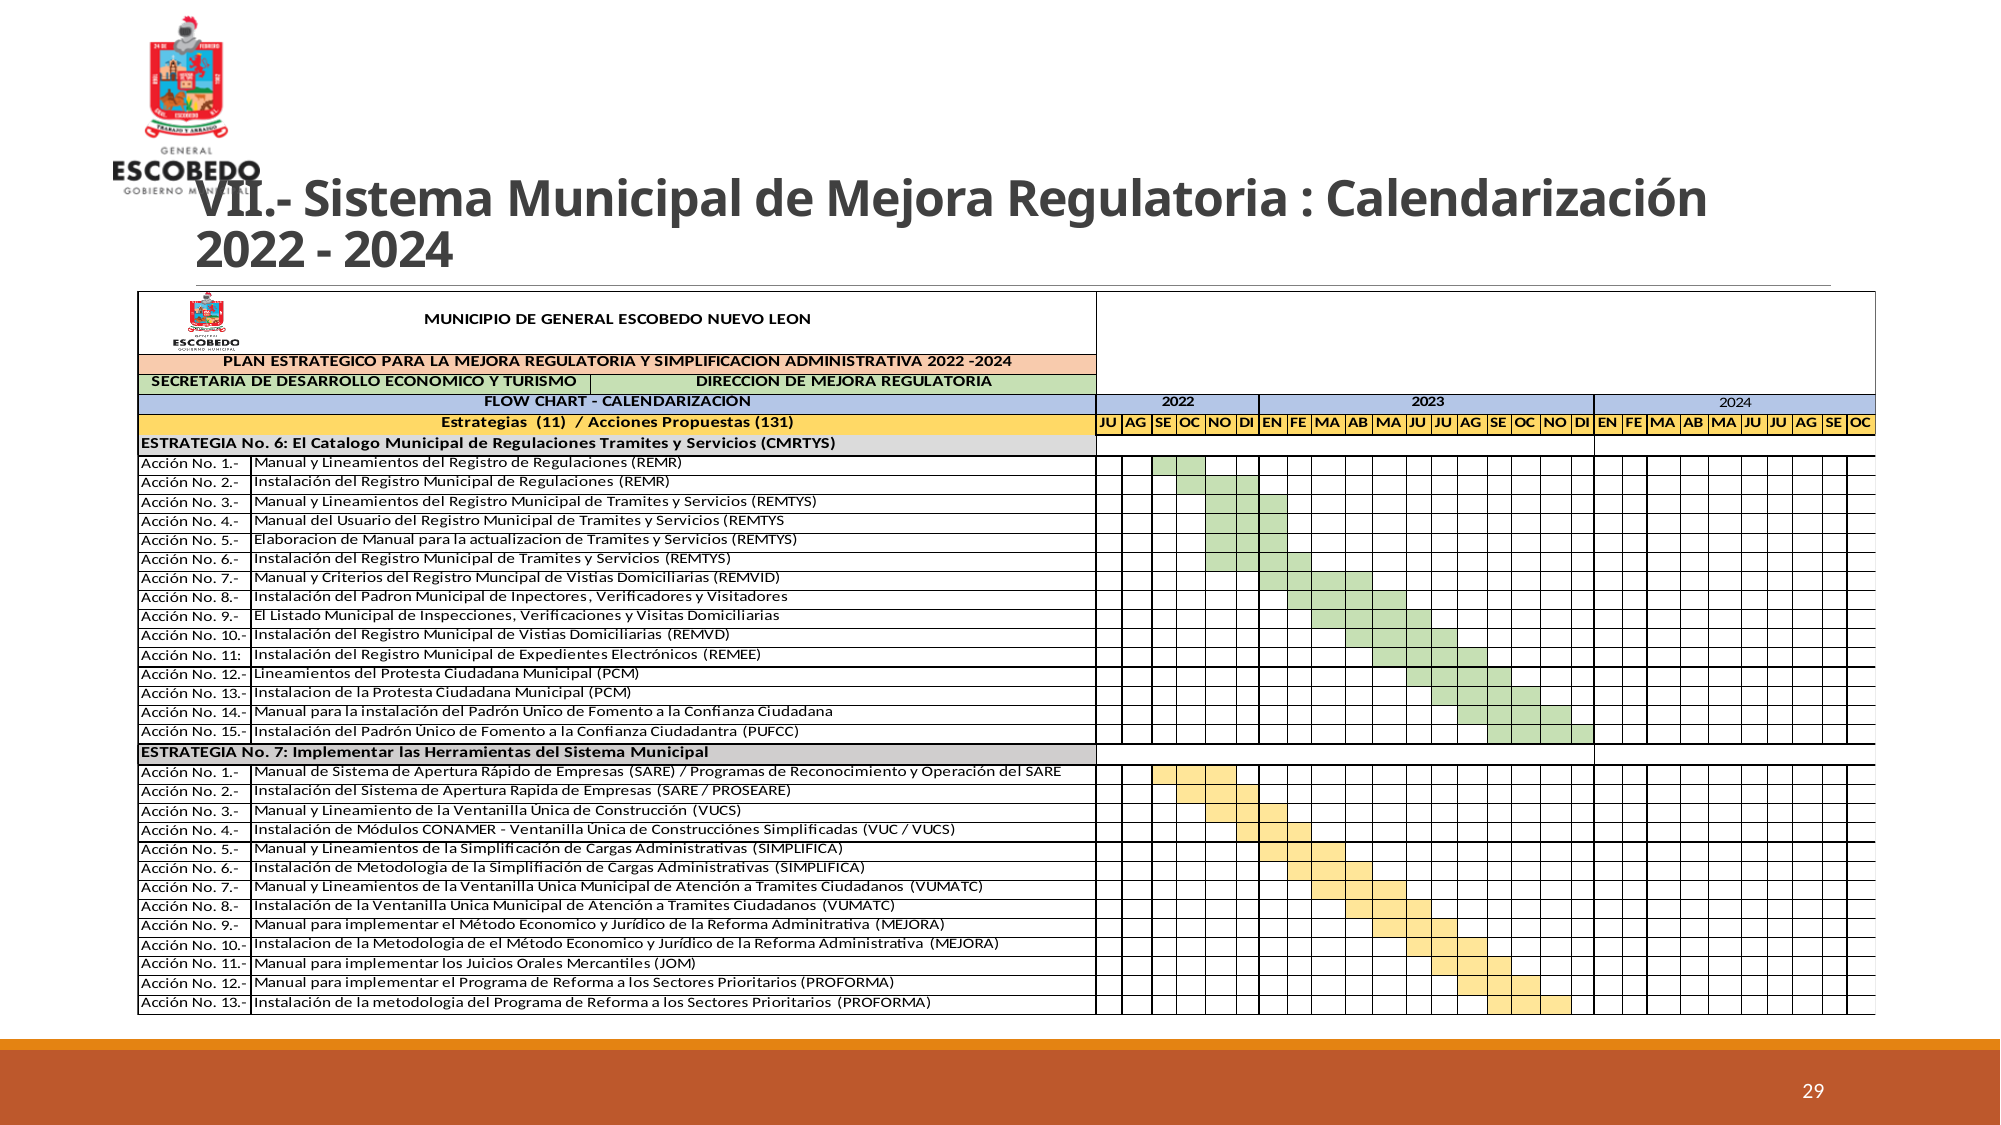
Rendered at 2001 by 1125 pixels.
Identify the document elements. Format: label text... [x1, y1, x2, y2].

picture [136, 290, 1877, 1017]
slide_number 29 [1624, 1059, 1840, 1120]
title VII.- Sistema Municipal de Mejora Regulatoria : Calendarización 2022 - 2024 [180, 47, 1830, 285]
picture [113, 10, 260, 201]
